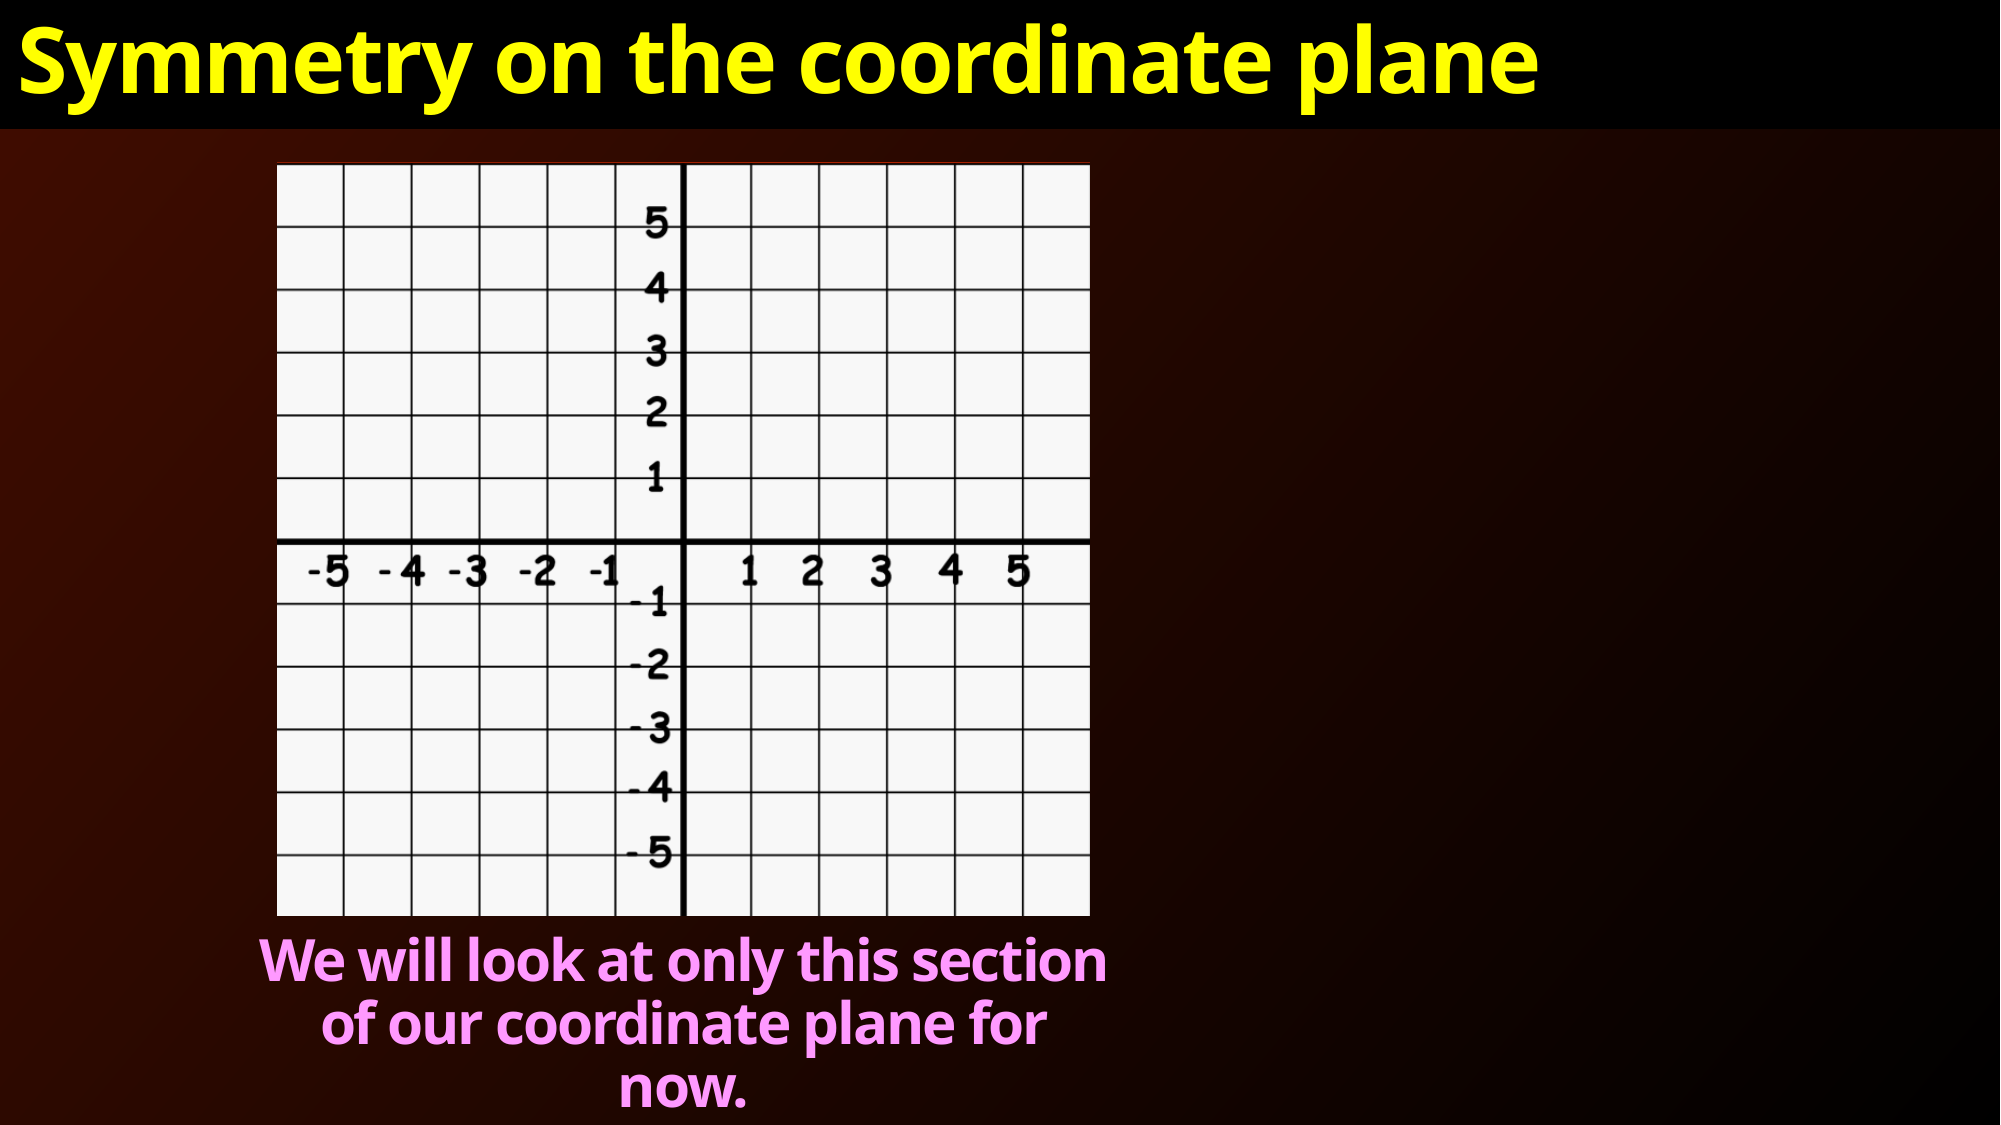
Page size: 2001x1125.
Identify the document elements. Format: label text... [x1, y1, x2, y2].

text_box We will look at only this section of our coordinate plane for now. [238, 923, 1129, 1054]
picture [277, 162, 1090, 916]
text_box Symmetry on the coordinate plane [0, 6, 1582, 137]
text_box [0, 0, 2000, 129]
